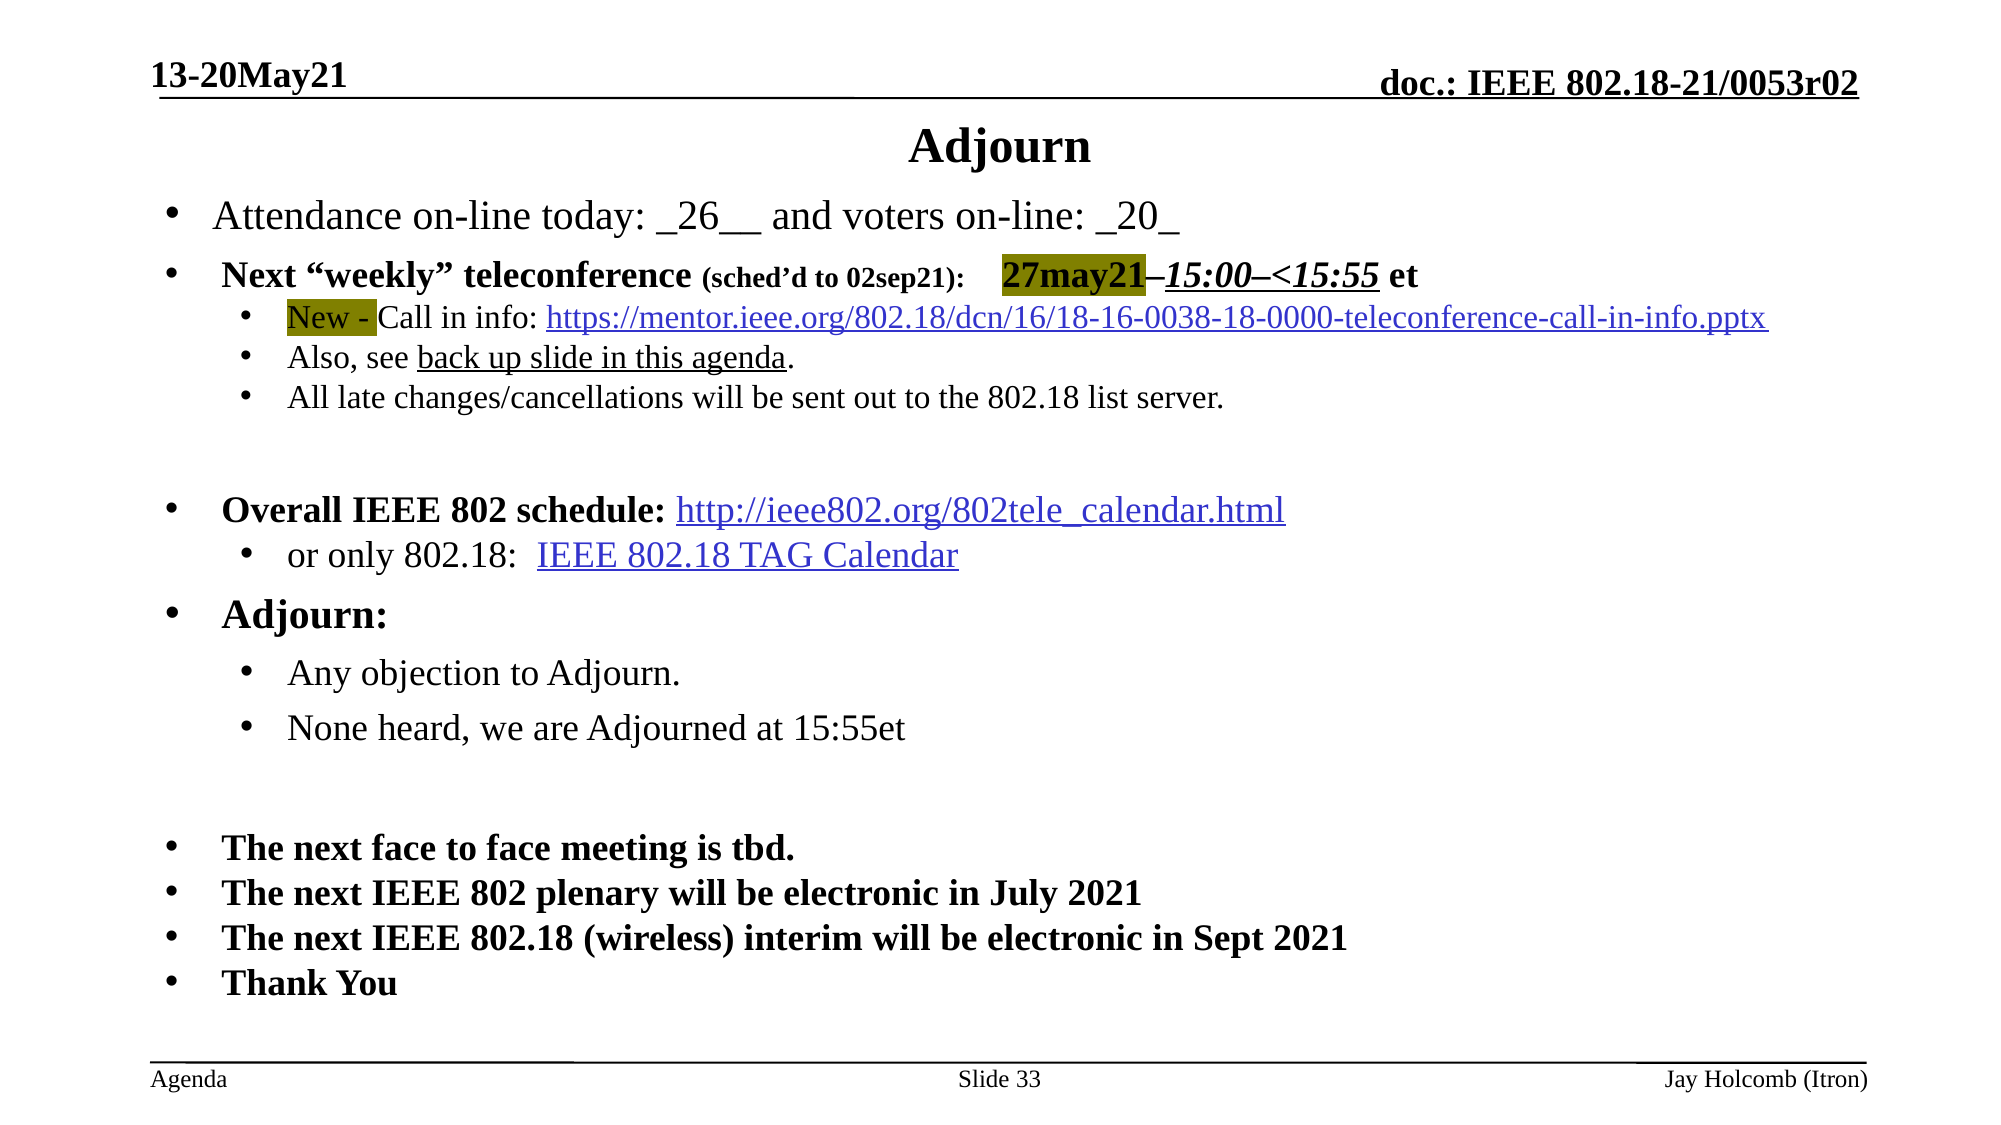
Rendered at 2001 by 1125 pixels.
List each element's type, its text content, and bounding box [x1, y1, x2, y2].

slide_number Slide 33 [933, 1061, 1067, 1123]
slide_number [149, 49, 651, 95]
footer Jay Holcomb (Itron) [1171, 1061, 1869, 1093]
title Adjourn [362, 96, 1638, 179]
list Attendance on-line today: _26__ and voters on-line: _20_ Next “weekly” teleconference (sched’d to 02sep21): 27may21–15:00–<15:55 et New - Call in info: https://mentor.ieee.org/802.18/dcn/16/18-16-0038-18-0000-teleconference-call-in-info.pptx Also, see back up slide in this agenda. All late changes/cancellations will be sent out to the 802.18 list server. Overall IEEE 802 schedule: http://ieee802.org/802tele_calendar.html or only 802.18: IEEE 802.18 TAG Calendar Adjourn: Any objection to Adjourn. None heard, we are Adjourned at 15:55et The next face to face meeting is tbd. The next IEEE 802 plenary will be electronic in July 2021 The next IEEE 802.18 (wireless) interim will be electronic in Sept 2021 Thank You [149, 179, 1869, 1063]
